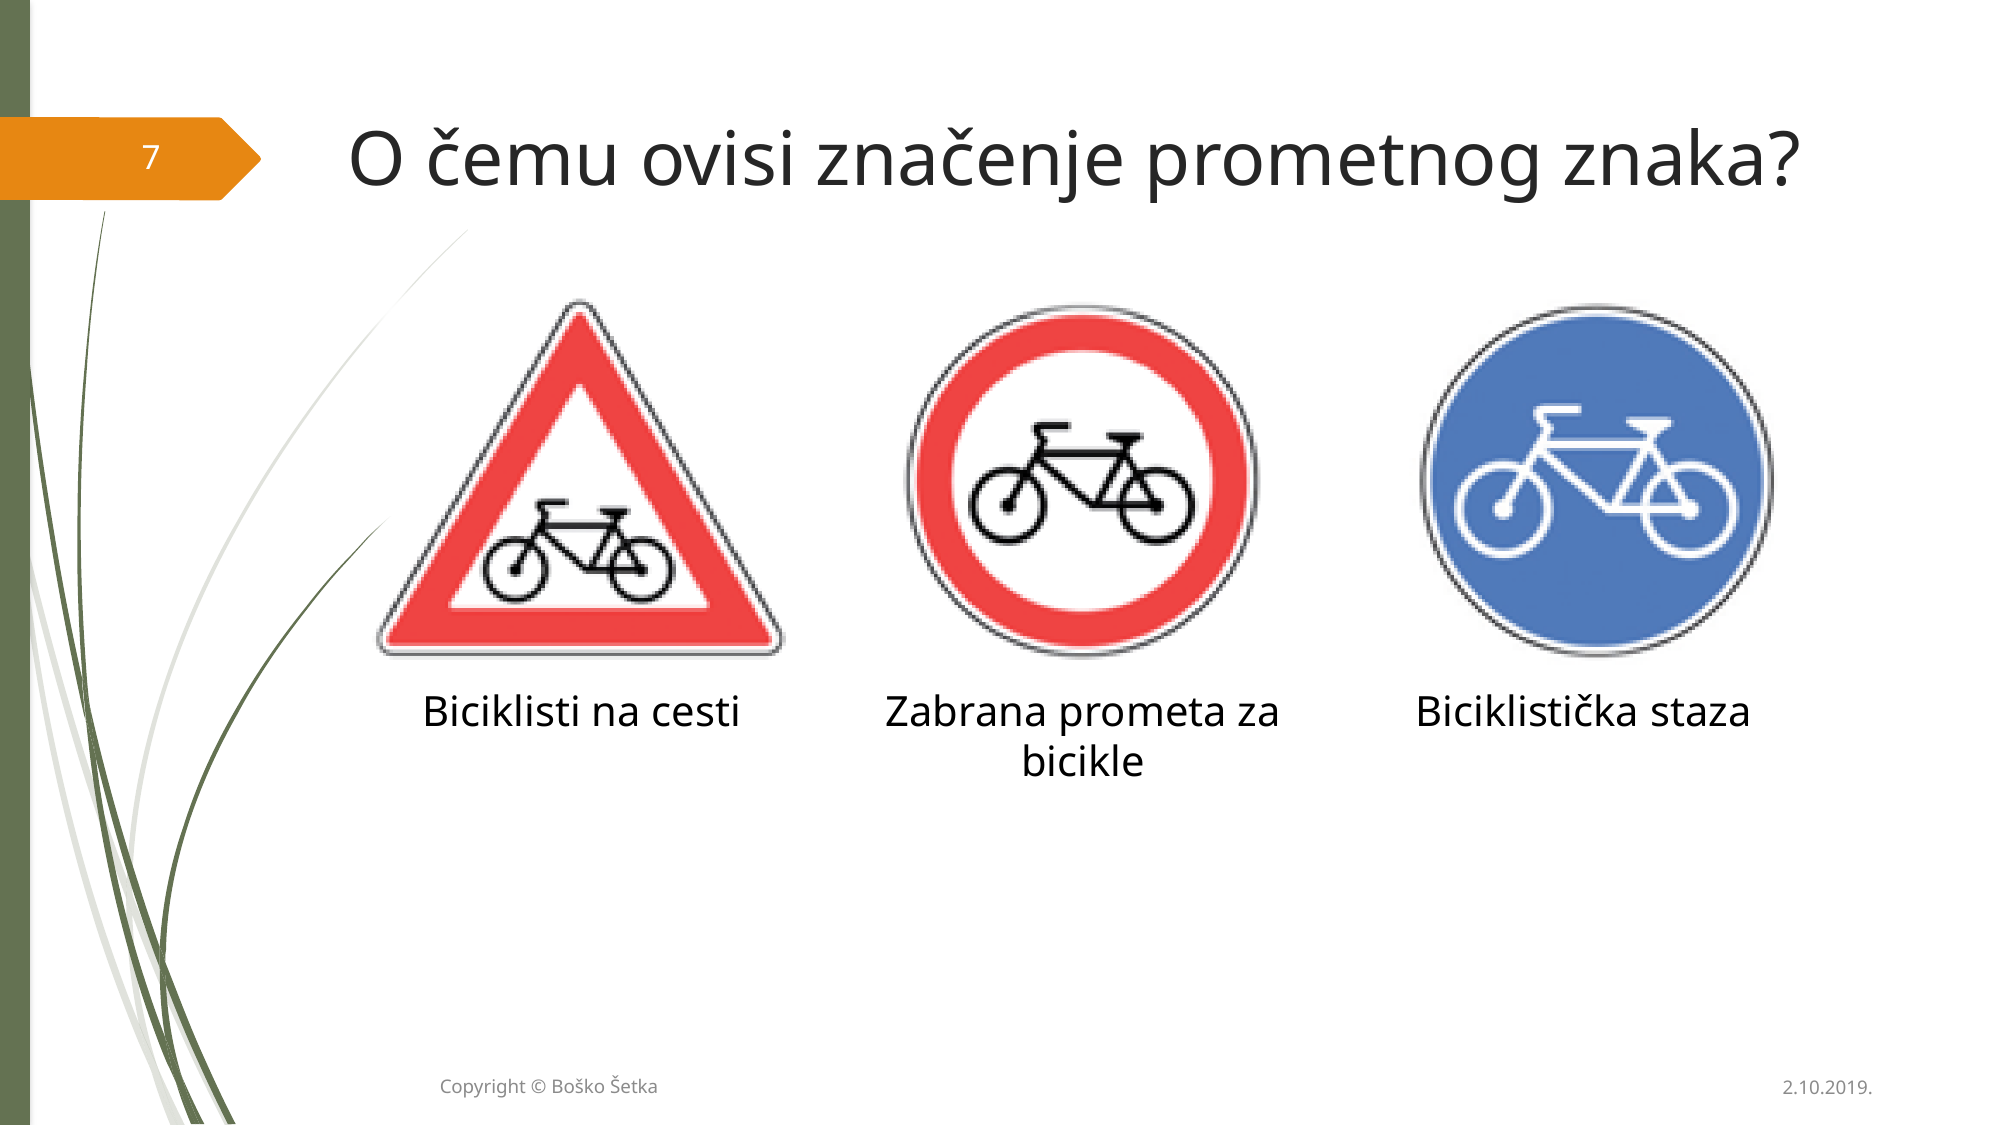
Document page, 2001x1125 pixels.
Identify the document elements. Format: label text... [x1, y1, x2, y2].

text_box Zabrana prometa za bicikle [859, 688, 1307, 792]
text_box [358, 276, 1808, 680]
text_box Biciklisti na cesti [358, 687, 806, 742]
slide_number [1699, 1056, 1888, 1118]
title O čemu ovisi značenje prometnog znaka? [332, 102, 1926, 313]
slide_number 7 [87, 129, 216, 190]
footer Copyright © Boško Šetka [424, 1057, 1675, 1118]
text_box Biciklistička staza [1360, 687, 1807, 742]
